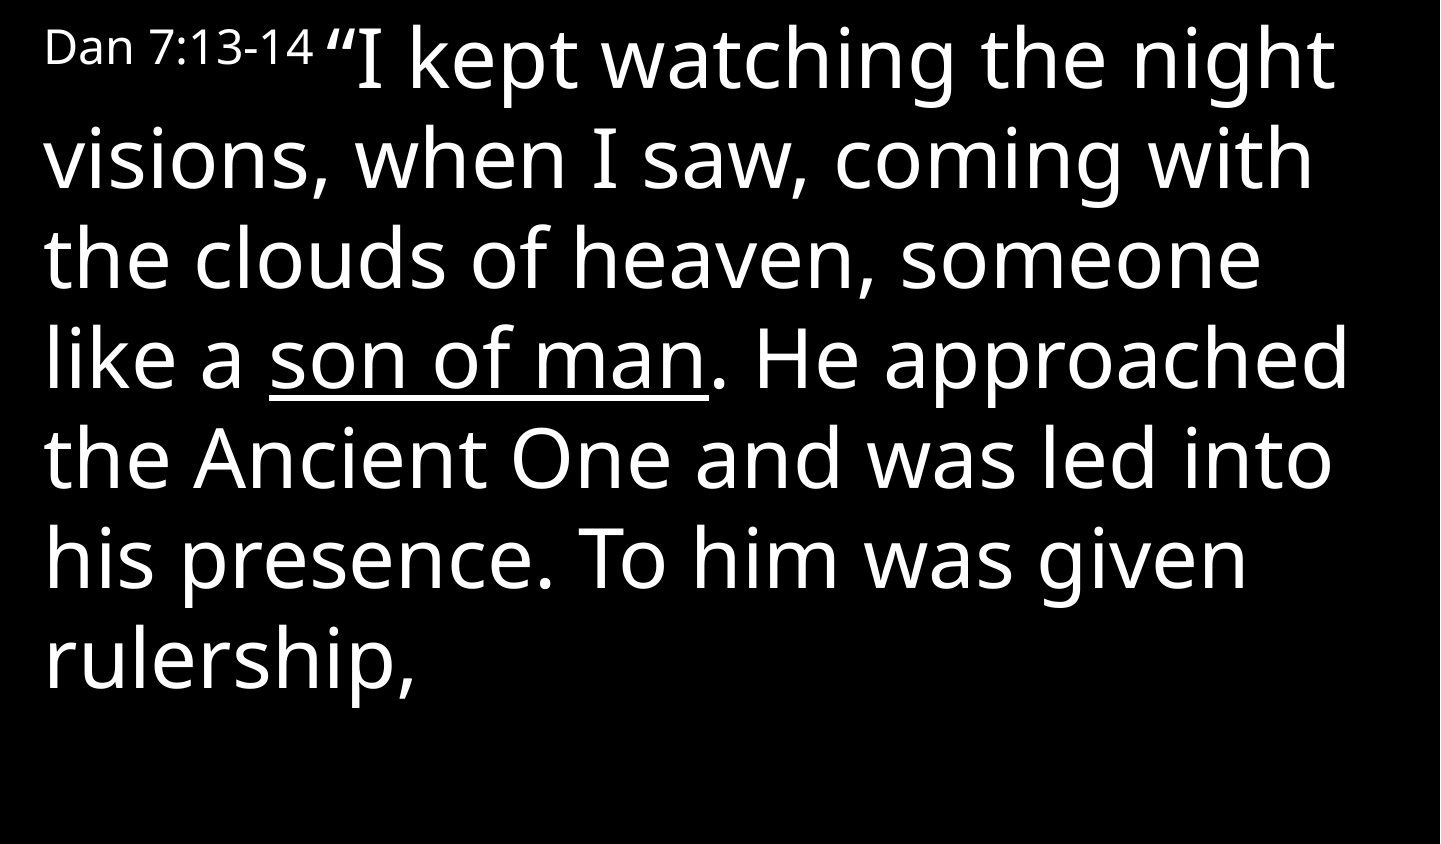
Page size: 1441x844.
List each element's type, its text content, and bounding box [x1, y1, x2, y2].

subtitle Dan 7:13-14 “I kept watching the night visions, when I saw, coming with the clouds of heaven, someone like a son of man. He approached the Ancient One and was led into his presence. To him was given rulership, [32, 0, 1408, 844]
